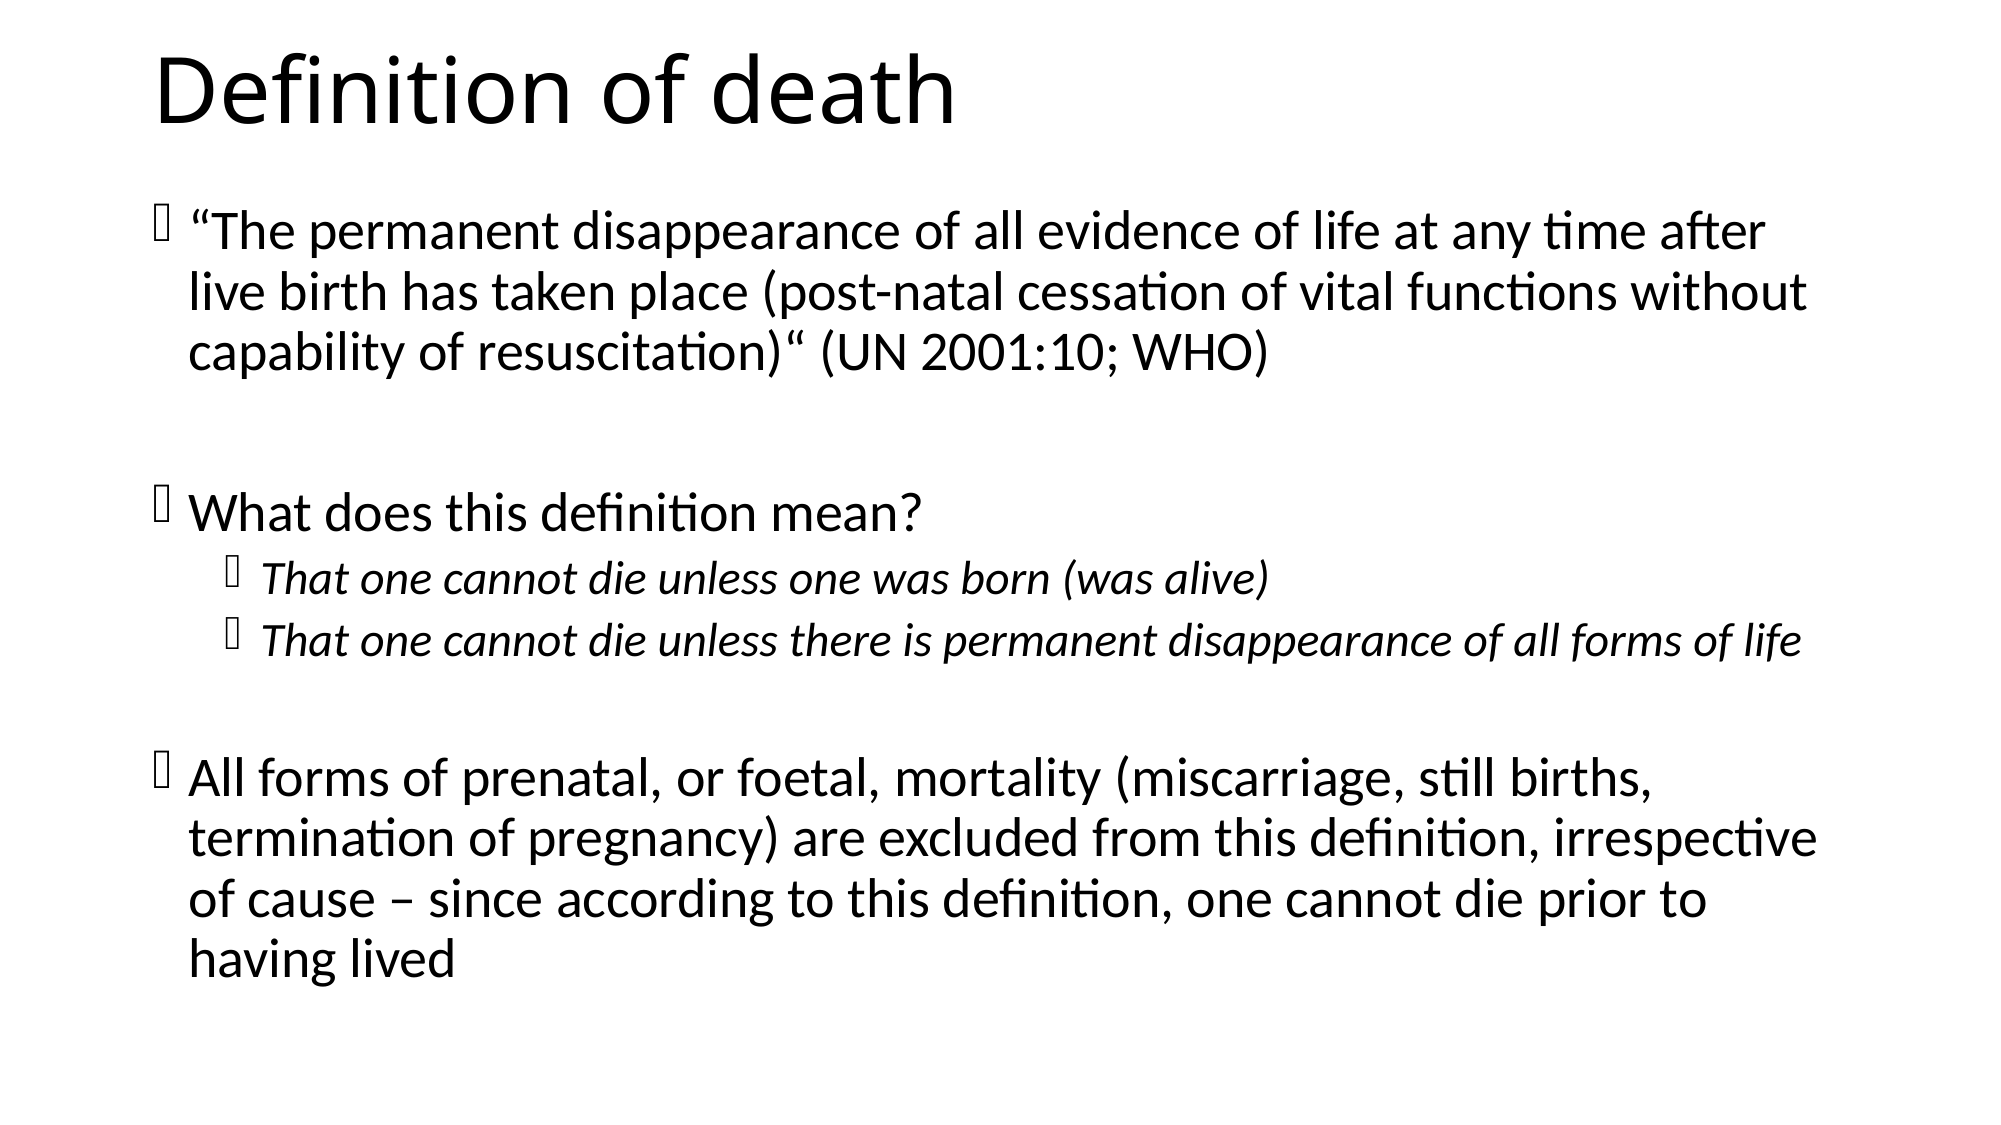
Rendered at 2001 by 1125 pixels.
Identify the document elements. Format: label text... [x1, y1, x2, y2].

title Definition of death [137, 19, 1863, 169]
list “The permanent disappearance of all evidence of life at any time after live birth has taken place (post-natal cessation of vital functions without capability of resuscitation)“ (UN 2001:10; WHO) What does this definition mean? That one cannot die unless one was born (was alive) That one cannot die unless there is permanent disappearance of all forms of life All forms of prenatal, or foetal, mortality (miscarriage, still births, termination of pregnancy) are excluded from this definition, irrespective of cause – since according to this definition, one cannot die prior to having lived [137, 194, 1863, 1014]
